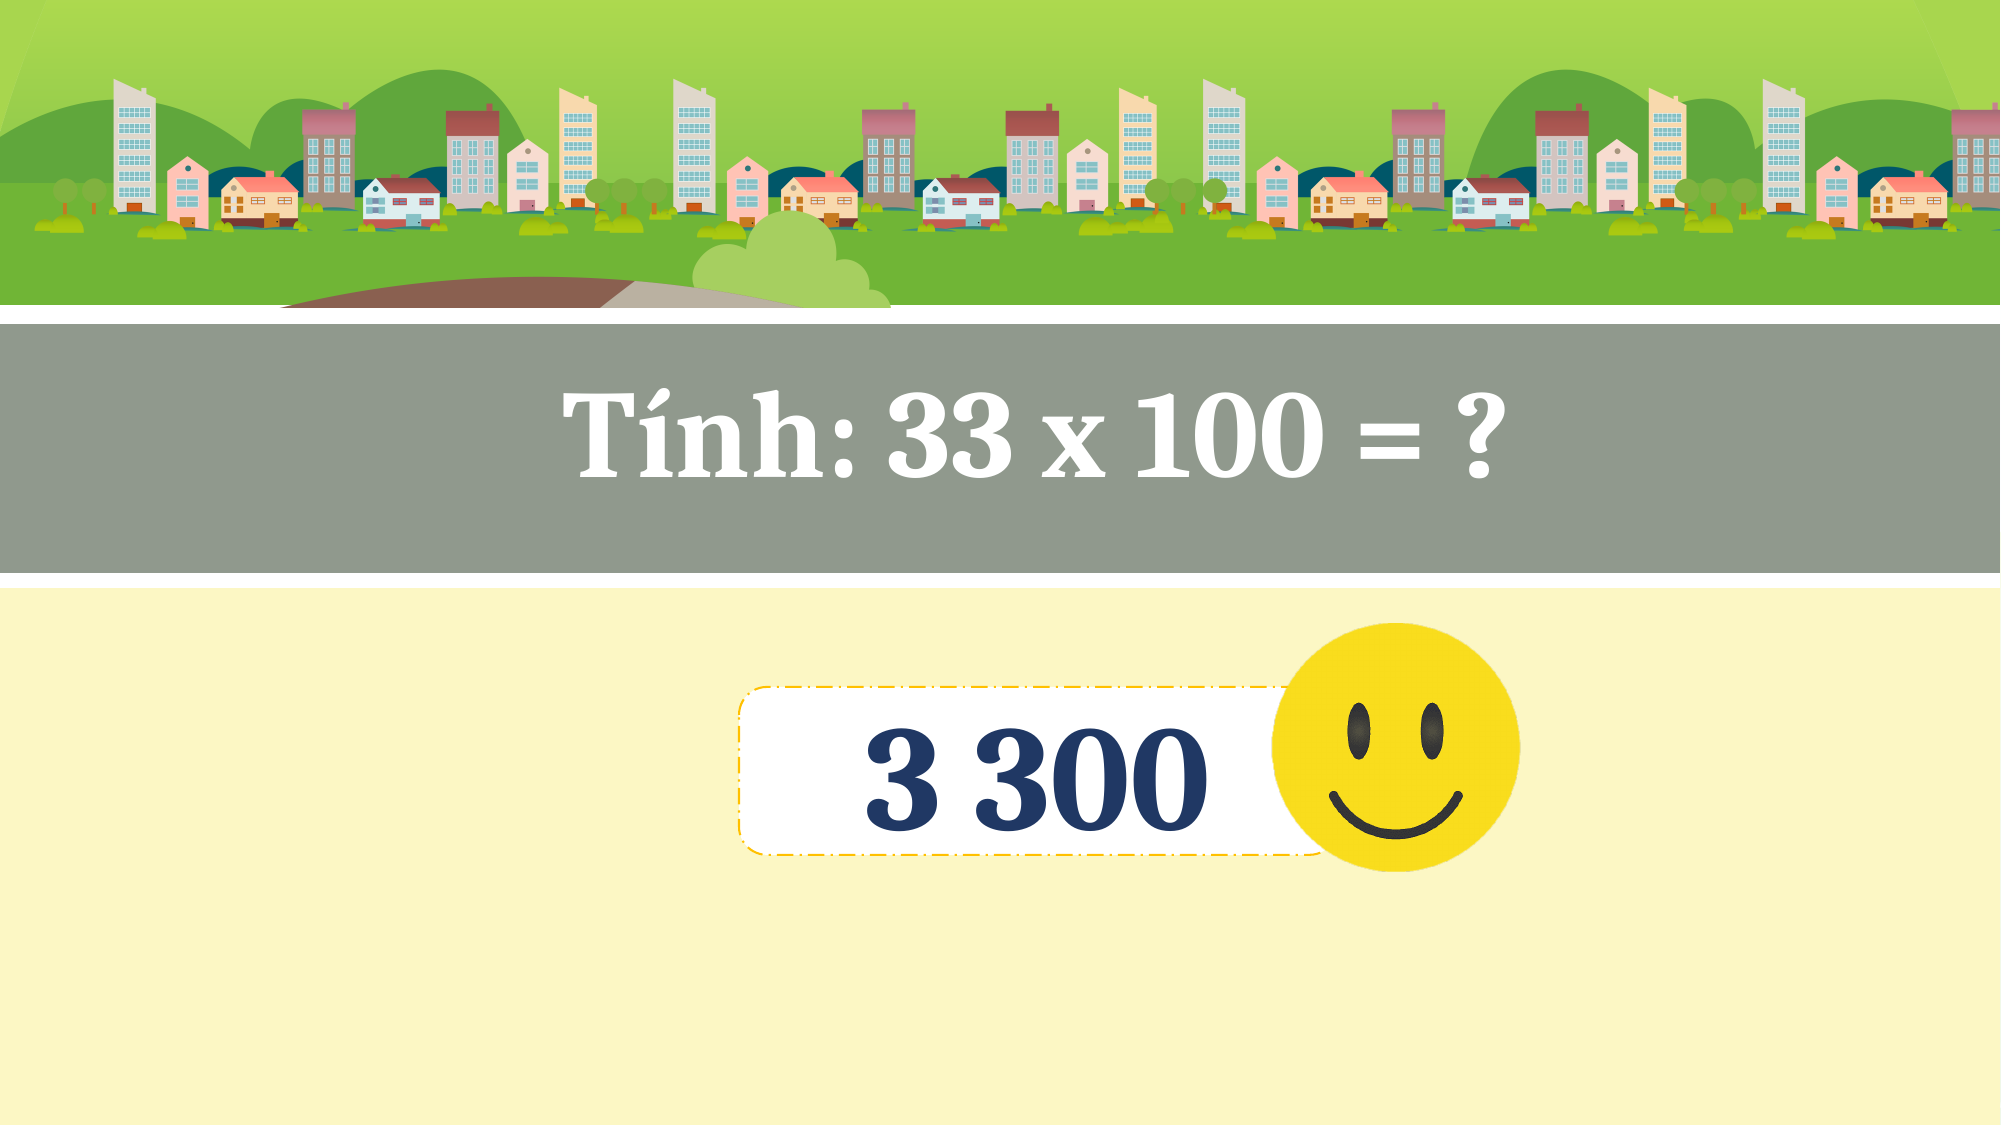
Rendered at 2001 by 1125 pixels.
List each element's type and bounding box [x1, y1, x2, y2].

picture [0, 0, 2001, 1125]
text_box [717, 619, 1338, 877]
